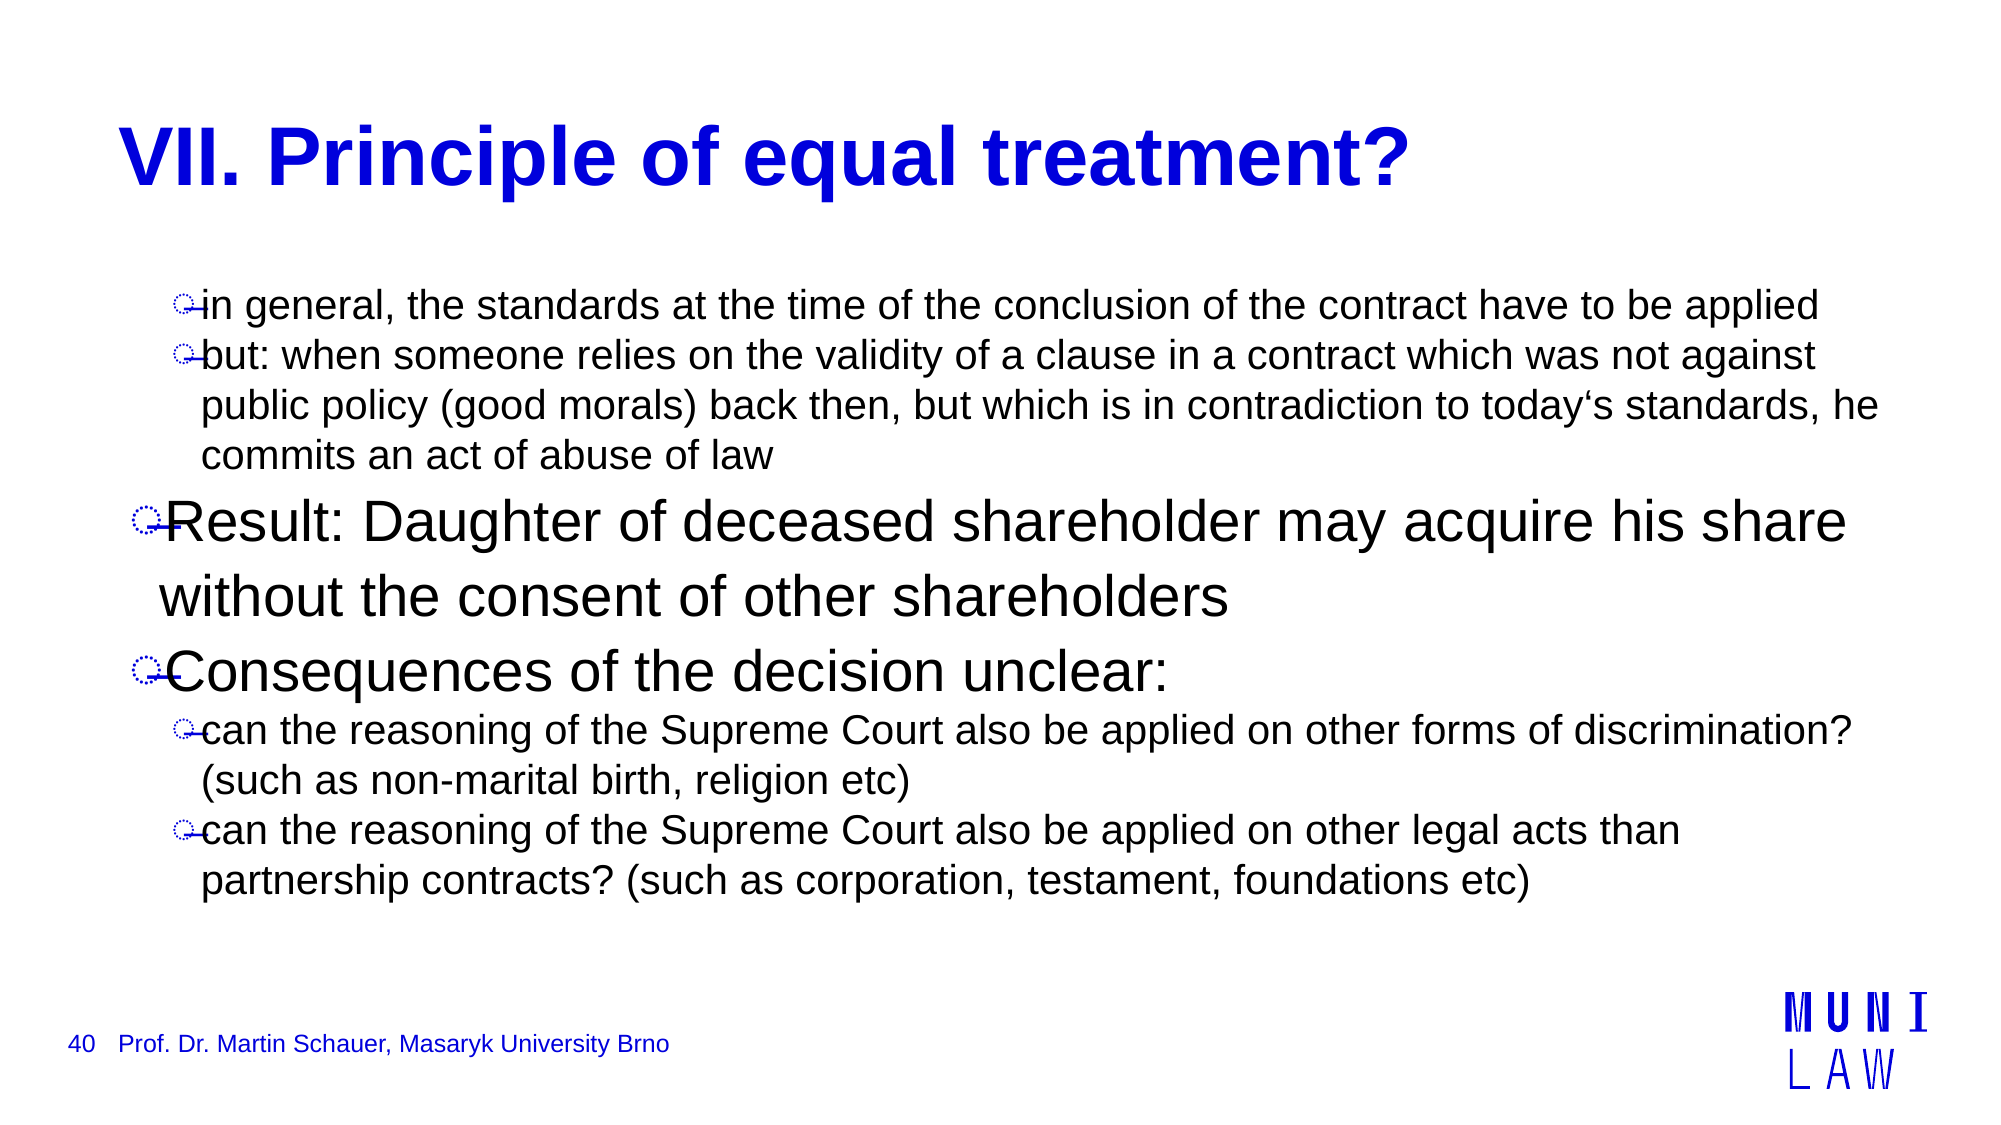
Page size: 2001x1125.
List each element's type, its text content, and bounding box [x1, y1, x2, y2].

slide_number 40 [67, 1021, 110, 1063]
list in general, the standards at the time of the conclusion of the contract have to be applied but: when someone relies on the validity of a clause in a contract which was not against public policy (good morals) back then, but which is in contradiction to today‘s standards, he commits an act of abuse of law Result: Daughter of deceased shareholder may acquire his share without the consent of other shareholders Consequences of the decision unclear: can the reasoning of the Supreme Court also be applied on other forms of discrimination? (such as non-marital birth, religion etc) can the reasoning of the Supreme Court also be applied on other legal acts than partnership contracts? (such as corporation, testament, foundations etc) [118, 277, 1883, 957]
title VII. Principle of equal treatment? [118, 118, 1883, 192]
footer Prof. Dr. Martin Schauer, Masaryk University Brno [118, 1021, 1418, 1063]
